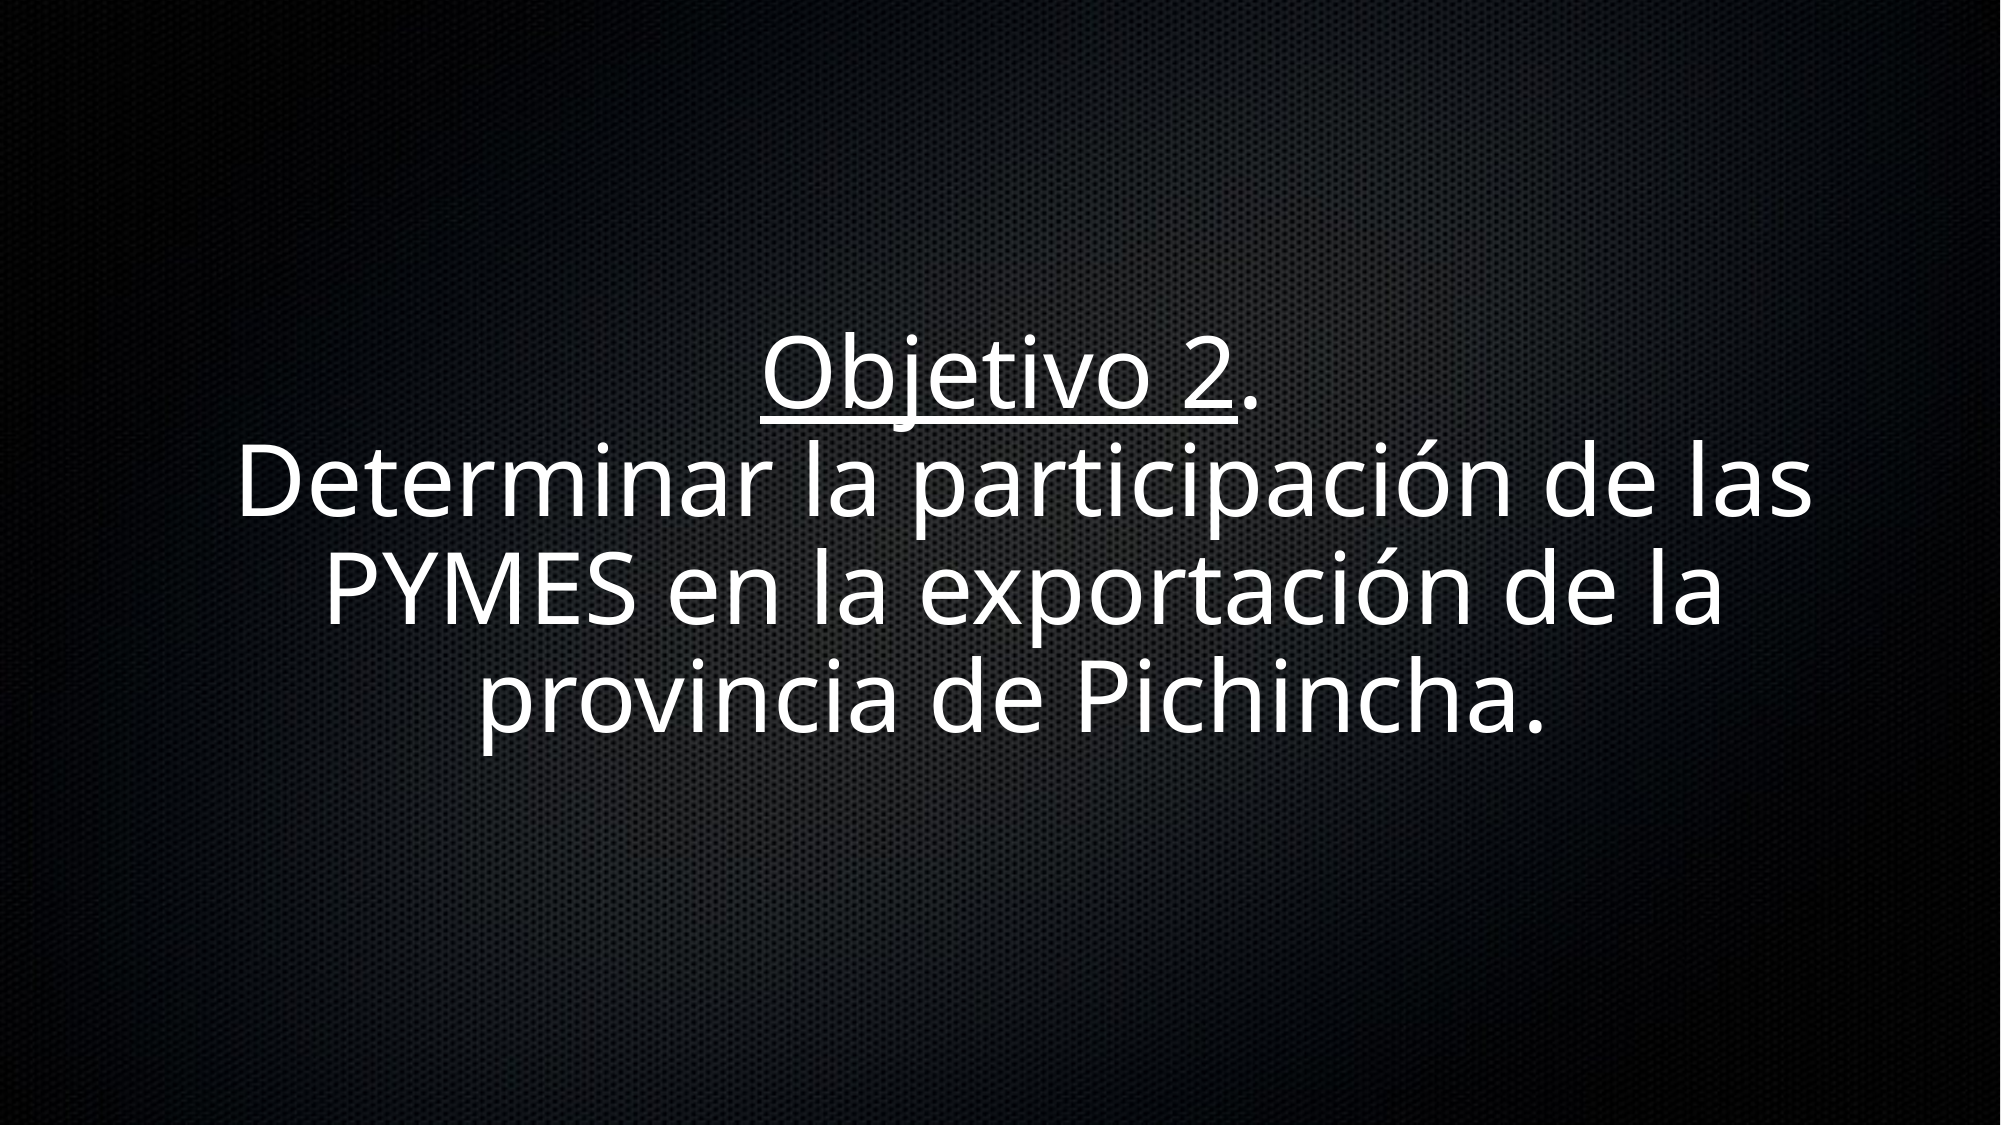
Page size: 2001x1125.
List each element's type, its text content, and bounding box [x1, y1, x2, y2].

title Objetivo 2. Determinar la participación de las PYMES en la exportación de la provincia de Pichincha. [162, 314, 1888, 762]
picture [0, 0, 2001, 1125]
